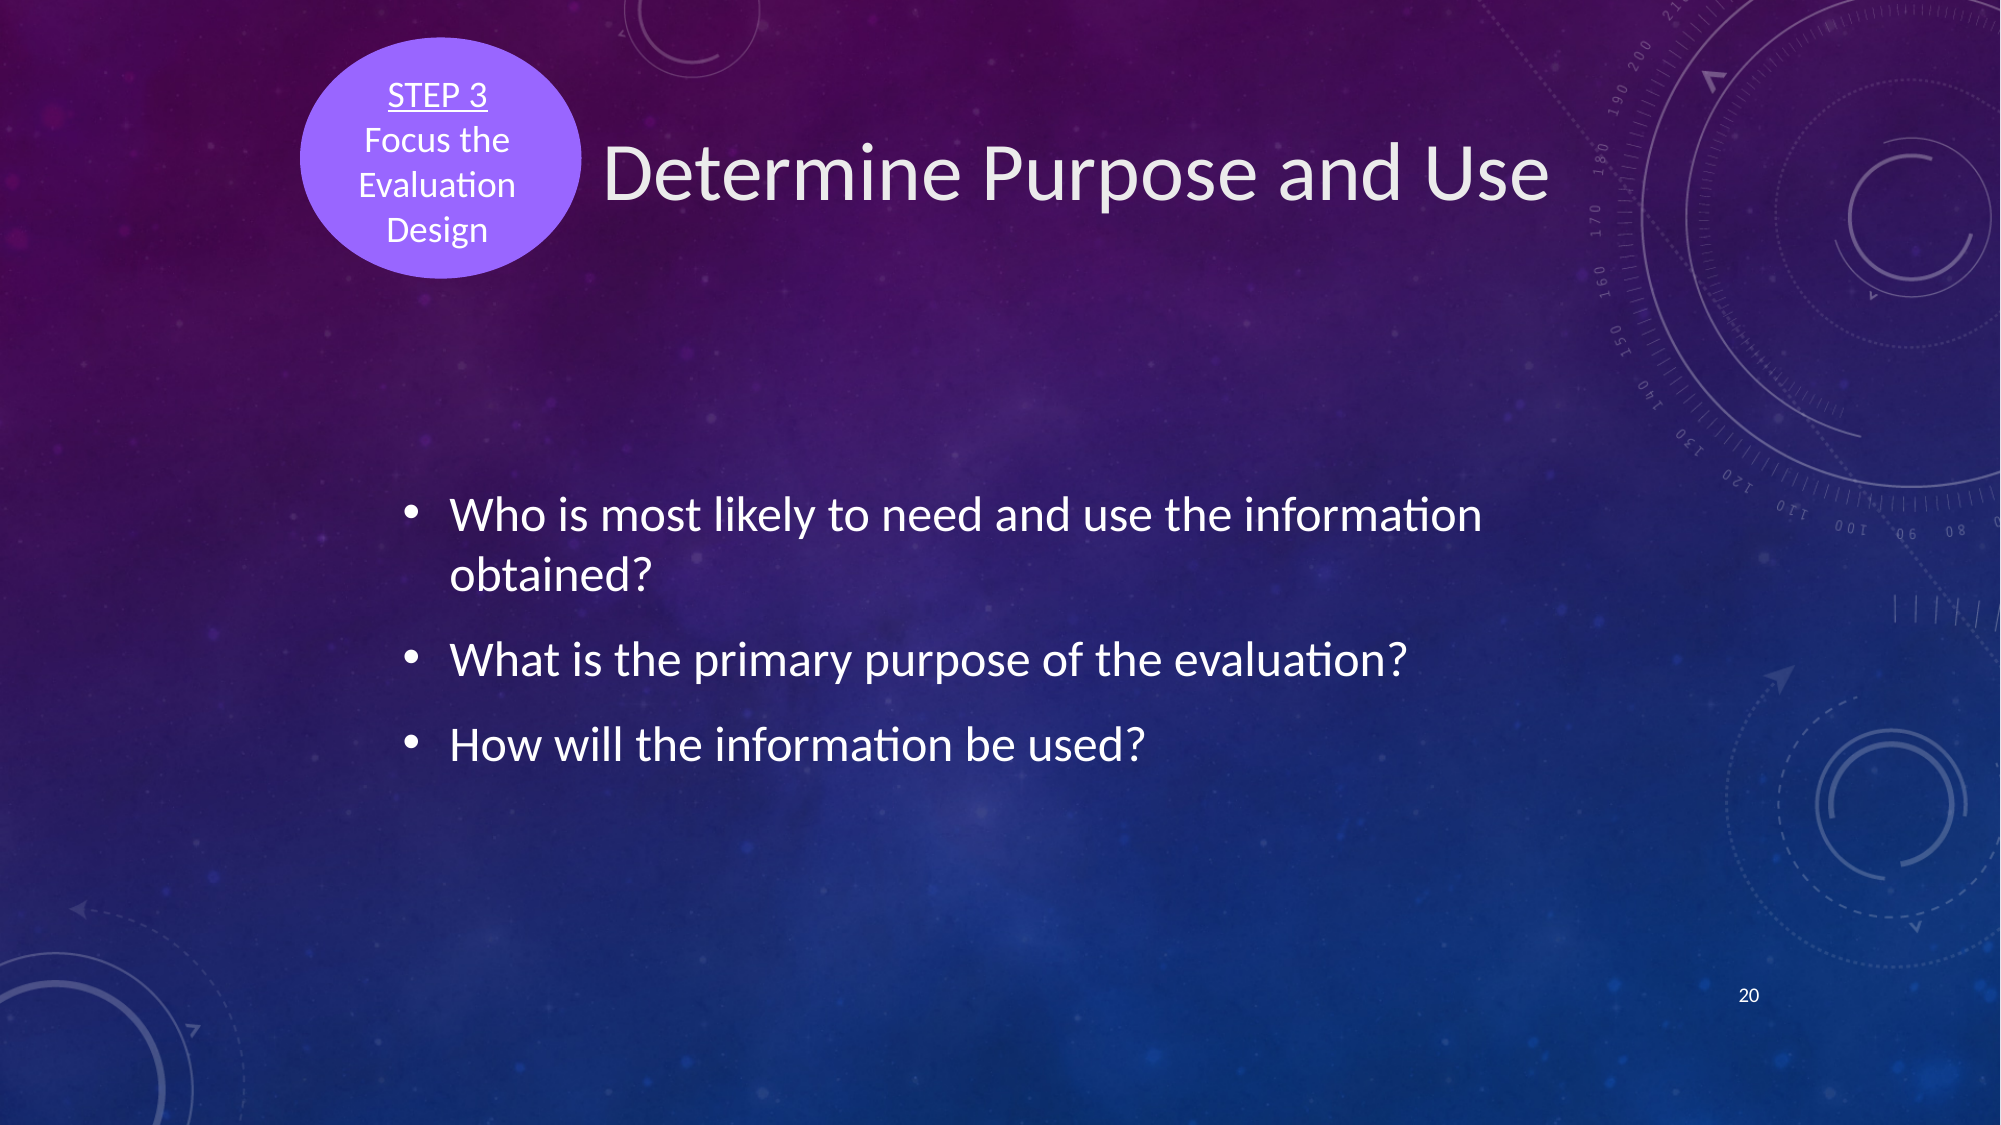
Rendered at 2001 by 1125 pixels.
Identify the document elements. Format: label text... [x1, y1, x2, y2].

text_box Determine Purpose and Use [587, 87, 1654, 225]
list Who is most likely to need and use the information obtained? What is the primary purpose of the evaluation? How will the information be used? [387, 299, 1638, 1038]
text_box STEP 3 Focus the Evaluation Design [300, 62, 575, 258]
text_box [362, 258, 520, 279]
picture [0, 0, 2001, 1125]
text_box [575, 121, 582, 195]
text_box [355, 37, 526, 62]
slide_number 20 [1684, 963, 1775, 1025]
